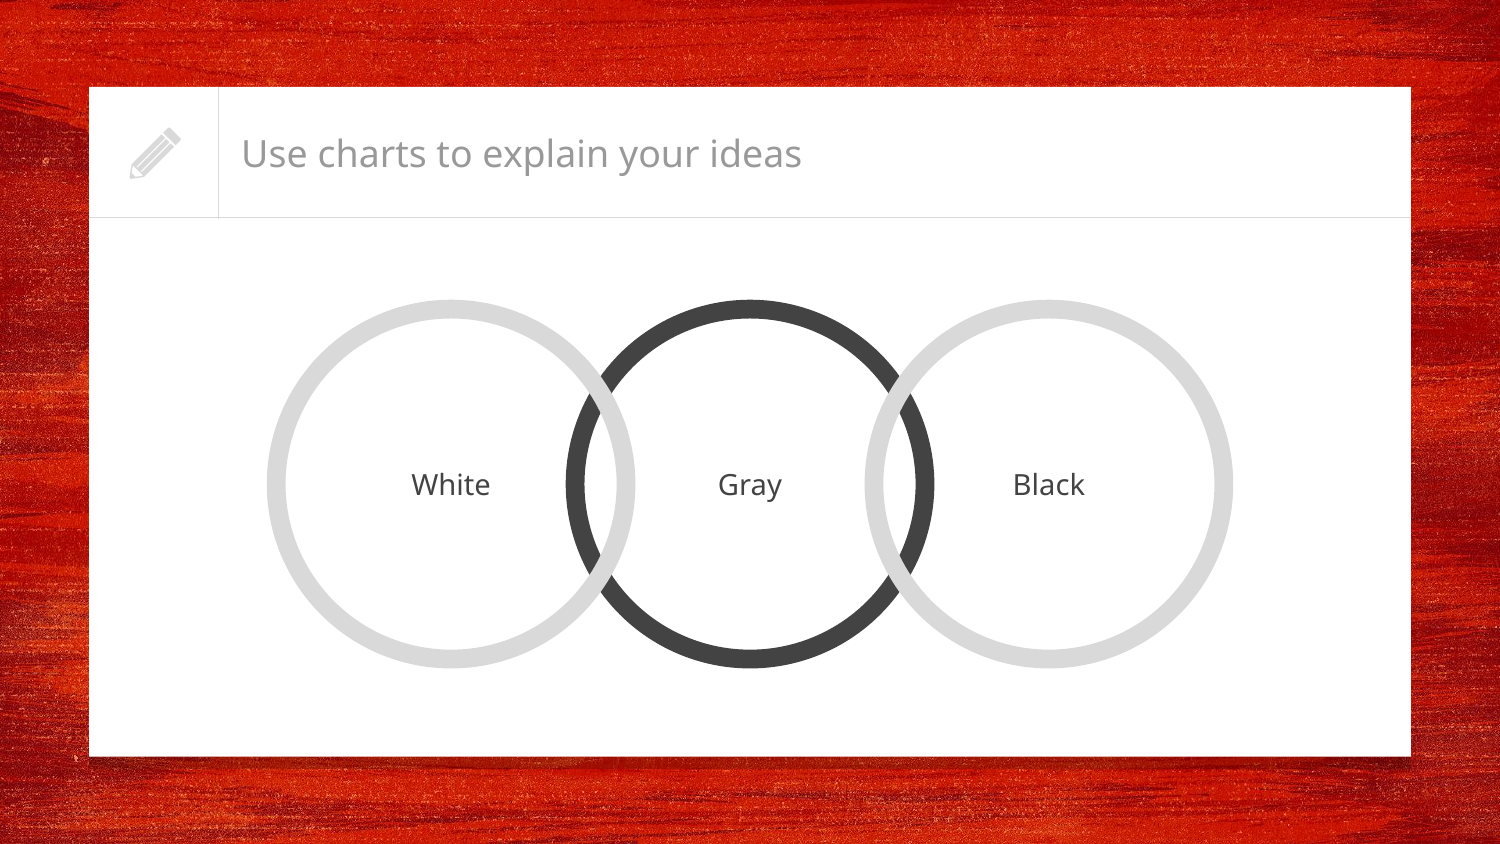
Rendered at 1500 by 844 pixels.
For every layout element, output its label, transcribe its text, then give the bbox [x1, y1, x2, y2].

title Use charts to explain your ideas [226, 86, 1330, 218]
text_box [129, 127, 182, 180]
text_box Black [873, 309, 1224, 660]
picture [0, 0, 1500, 844]
text_box Gray [601, 309, 899, 660]
text_box White [276, 309, 627, 660]
